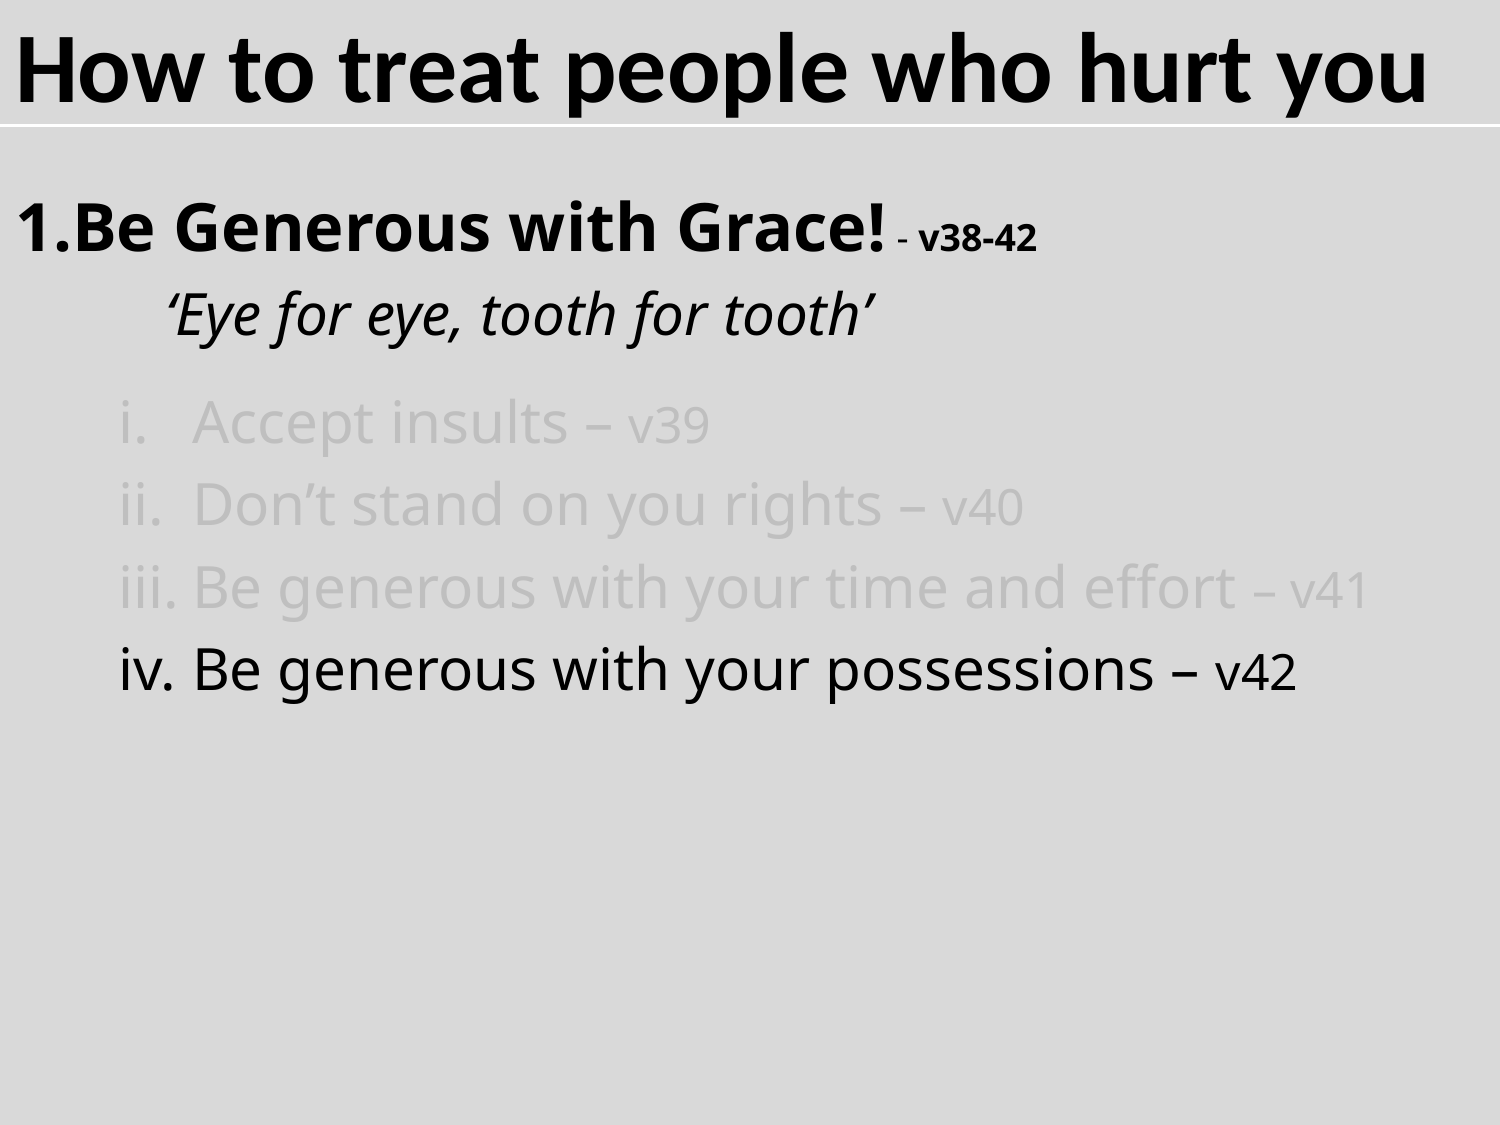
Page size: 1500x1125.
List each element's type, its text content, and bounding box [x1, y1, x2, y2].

text_box How to treat people who hurt you [0, 0, 1500, 124]
list Be Generous with Grace! - v38-42 ‘Eye for eye, tooth for tooth’ Accept insults – v39 Don’t stand on you rights – v40 Be generous with your time and effort – v41 Be generous with your possessions – v42 [0, 137, 1500, 1125]
